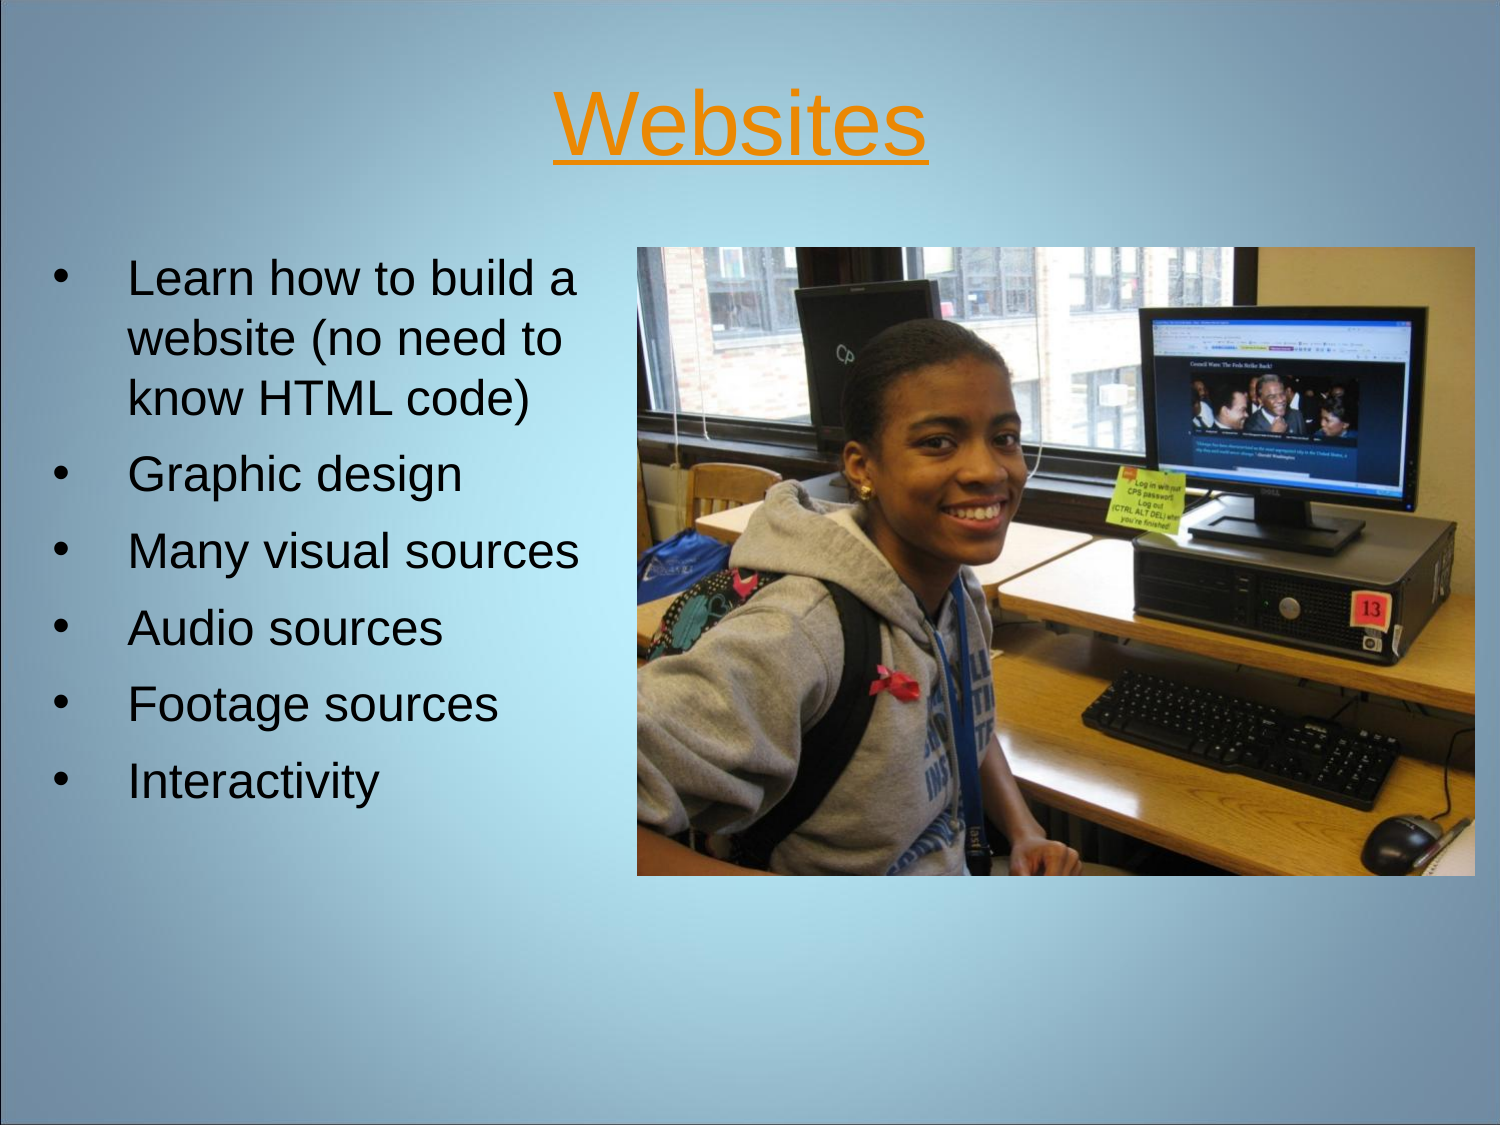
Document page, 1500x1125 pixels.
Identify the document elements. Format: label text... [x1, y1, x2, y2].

picture [0, 0, 1500, 1125]
list Learn how to build a website (no need to know HTML code) Graphic design Many visual sources Audio sources Footage sources Interactivity [37, 237, 638, 980]
title Websites [66, 24, 1417, 213]
